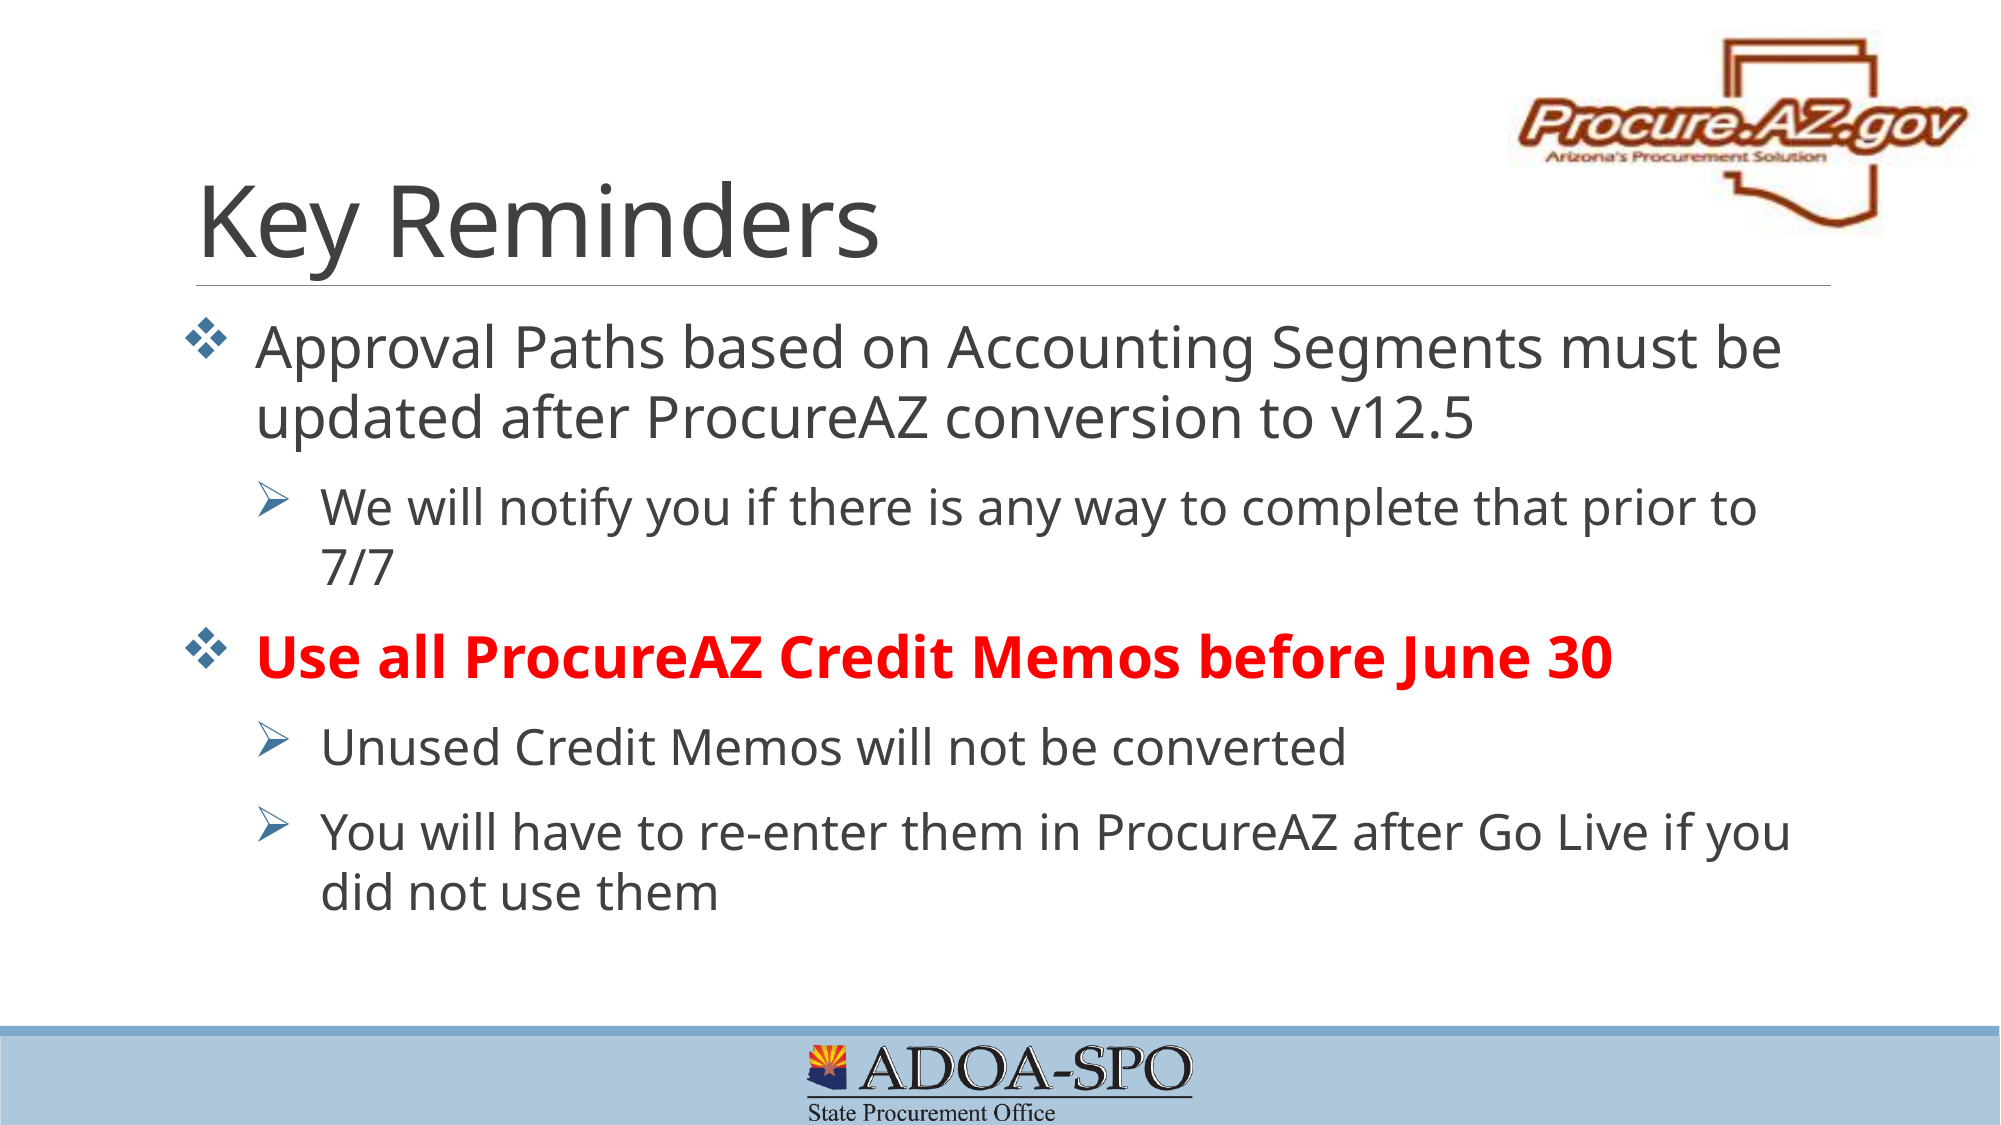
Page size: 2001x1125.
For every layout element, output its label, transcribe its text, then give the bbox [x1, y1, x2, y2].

list Approval Paths based on Accounting Segments must be updated after ProcureAZ conversion to v12.5 We will notify you if there is any way to complete that prior to 7/7 Use all ProcureAZ Credit Memos before June 30 Unused Credit Memos will not be converted You will have to re-enter them in ProcureAZ after Go Live if you did not use them [180, 302, 1830, 963]
picture [1508, 30, 1976, 235]
picture [807, 1045, 1193, 1121]
title Key Reminders [180, 47, 1830, 285]
